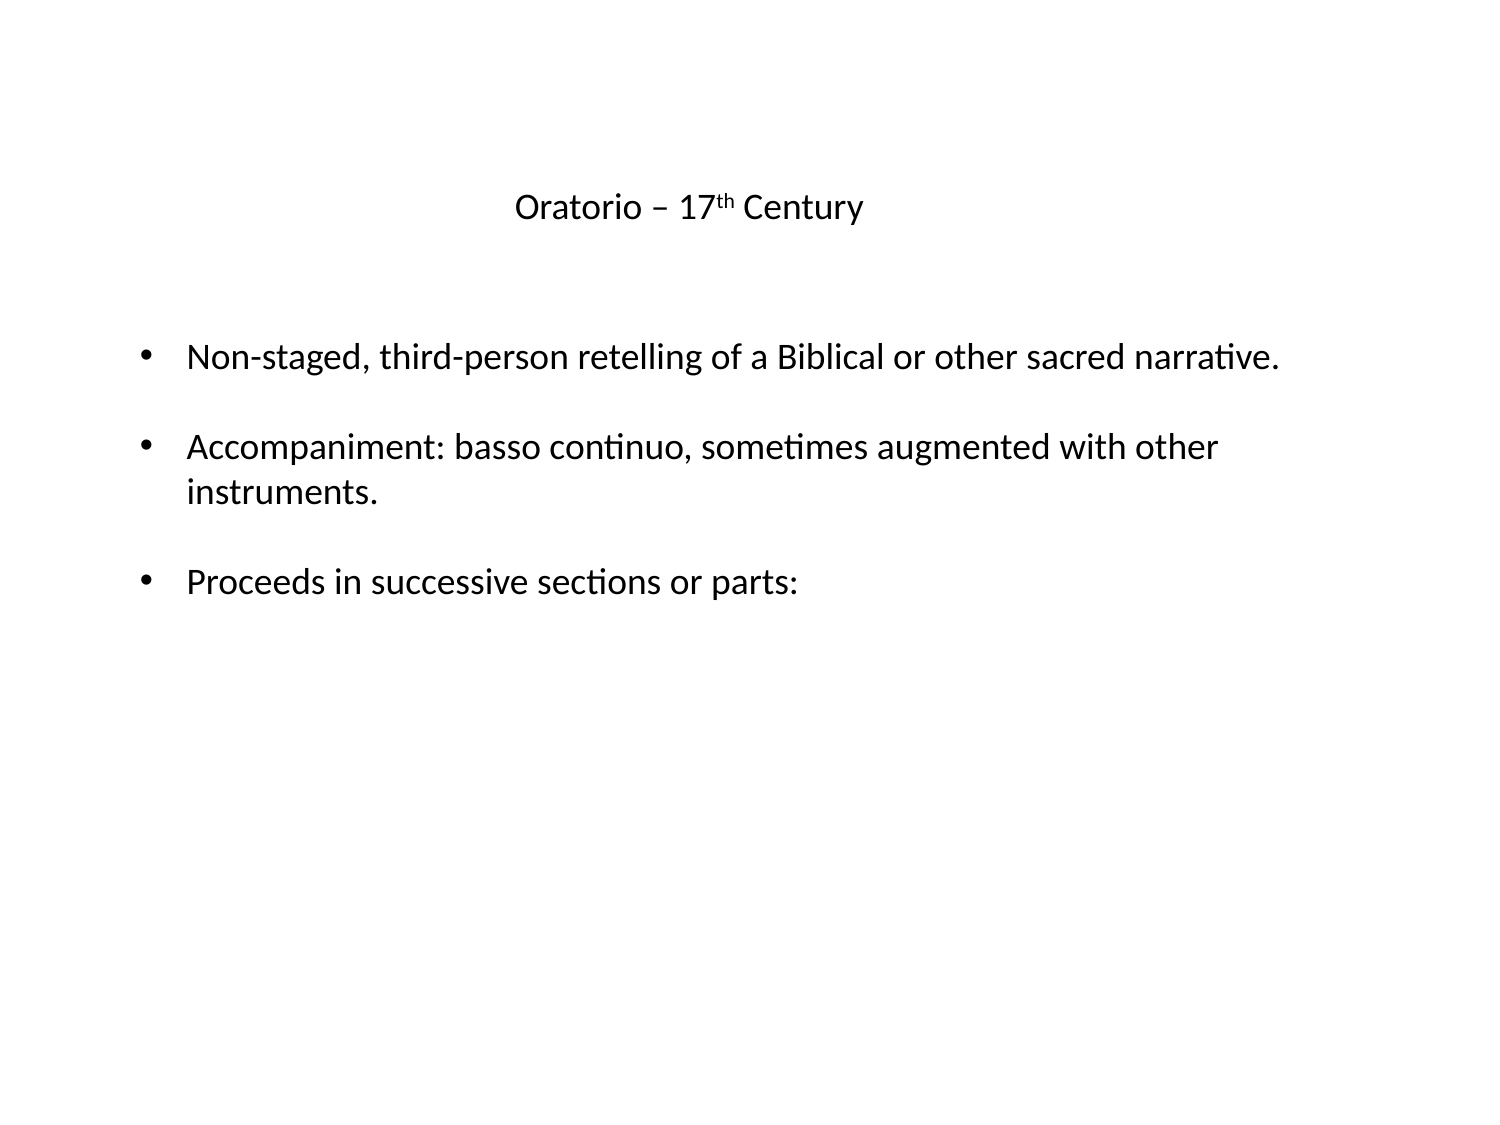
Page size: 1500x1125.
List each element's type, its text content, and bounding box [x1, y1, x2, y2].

text_box Oratorio – 17th Century [500, 174, 913, 235]
text_box Non-staged, third-person retelling of a Biblical or other sacred narrative. Accompaniment: basso continuo, sometimes augmented with other instruments. Proceeds in successive sections or parts: [125, 324, 1375, 700]
